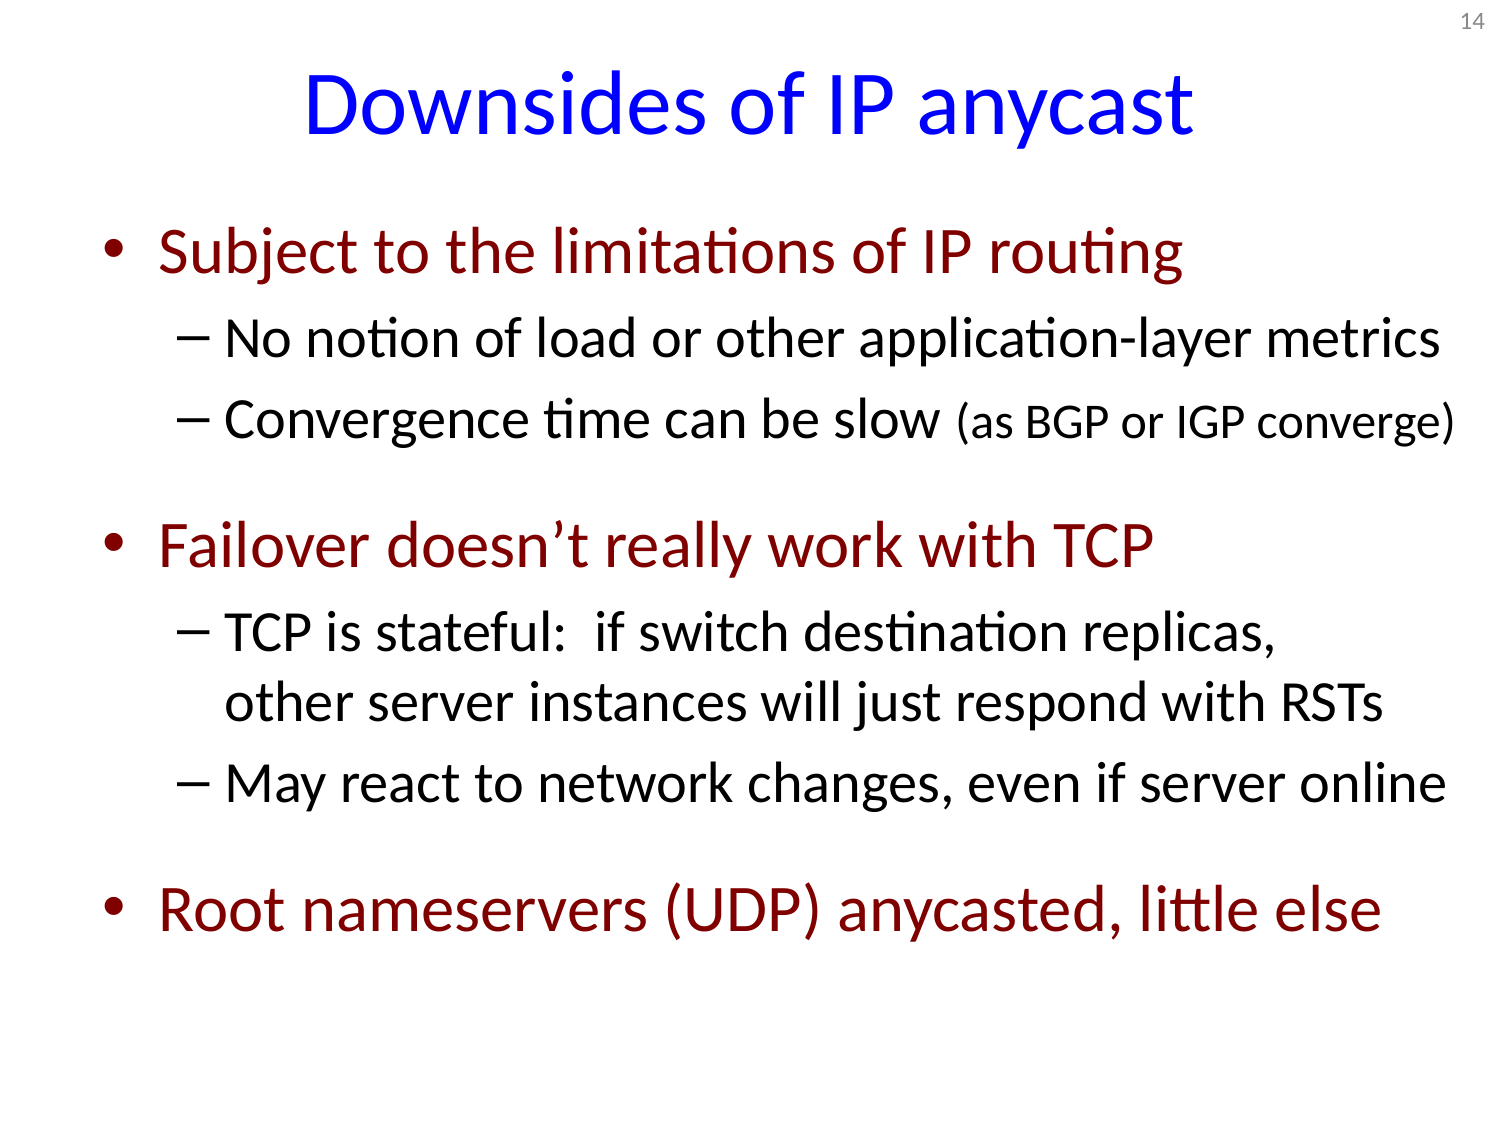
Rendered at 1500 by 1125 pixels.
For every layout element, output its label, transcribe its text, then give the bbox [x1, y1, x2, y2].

slide_number 14 [1149, 0, 1500, 50]
list Subject to the limitations of IP routing No notion of load or other application-layer metrics Convergence time can be slow (as BGP or IGP converge) Failover doesn’t really work with TCP TCP is stateful: if switch destination replicas, other server instances will just respond with RSTs May react to network changes, even if server online Root nameservers (UDP) anycasted, little else [87, 199, 1500, 912]
title Downsides of IP anycast [100, 33, 1400, 163]
